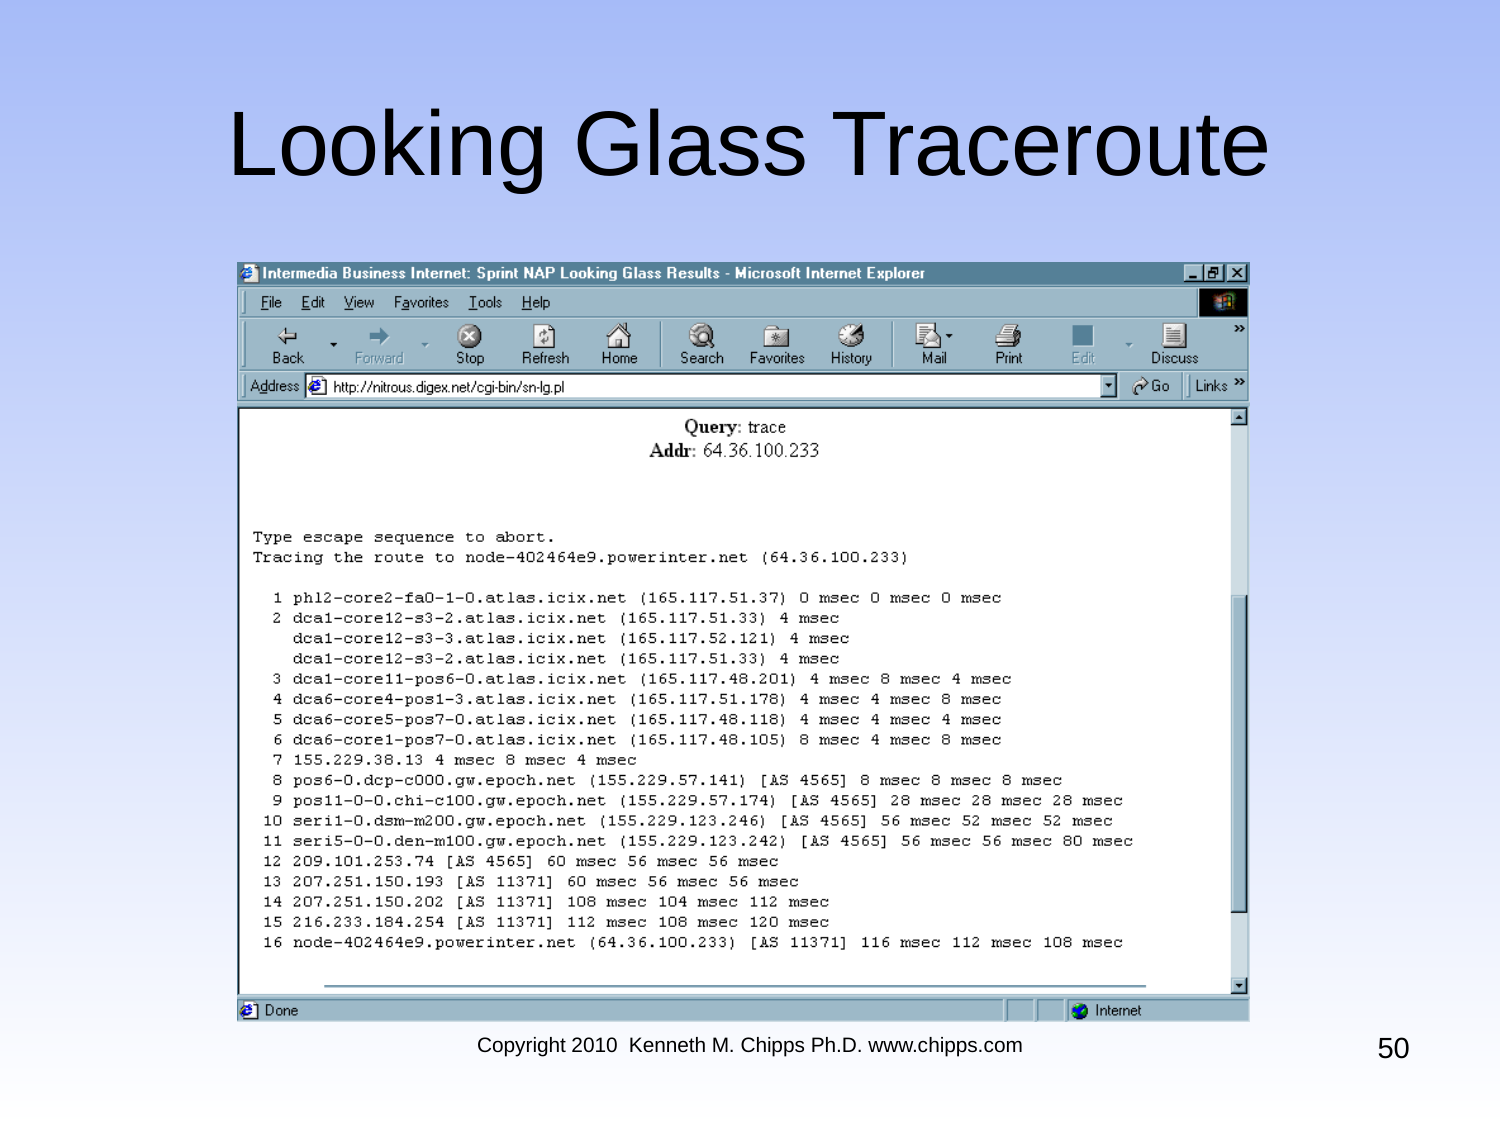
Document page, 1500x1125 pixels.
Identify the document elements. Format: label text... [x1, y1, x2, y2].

slide_number 50 [1074, 1021, 1426, 1101]
footer Copyright 2010 Kenneth M. Chipps Ph.D. www.chipps.com [449, 1031, 1051, 1103]
title Looking Glass Traceroute [75, 45, 1425, 233]
picture [237, 262, 1251, 1023]
